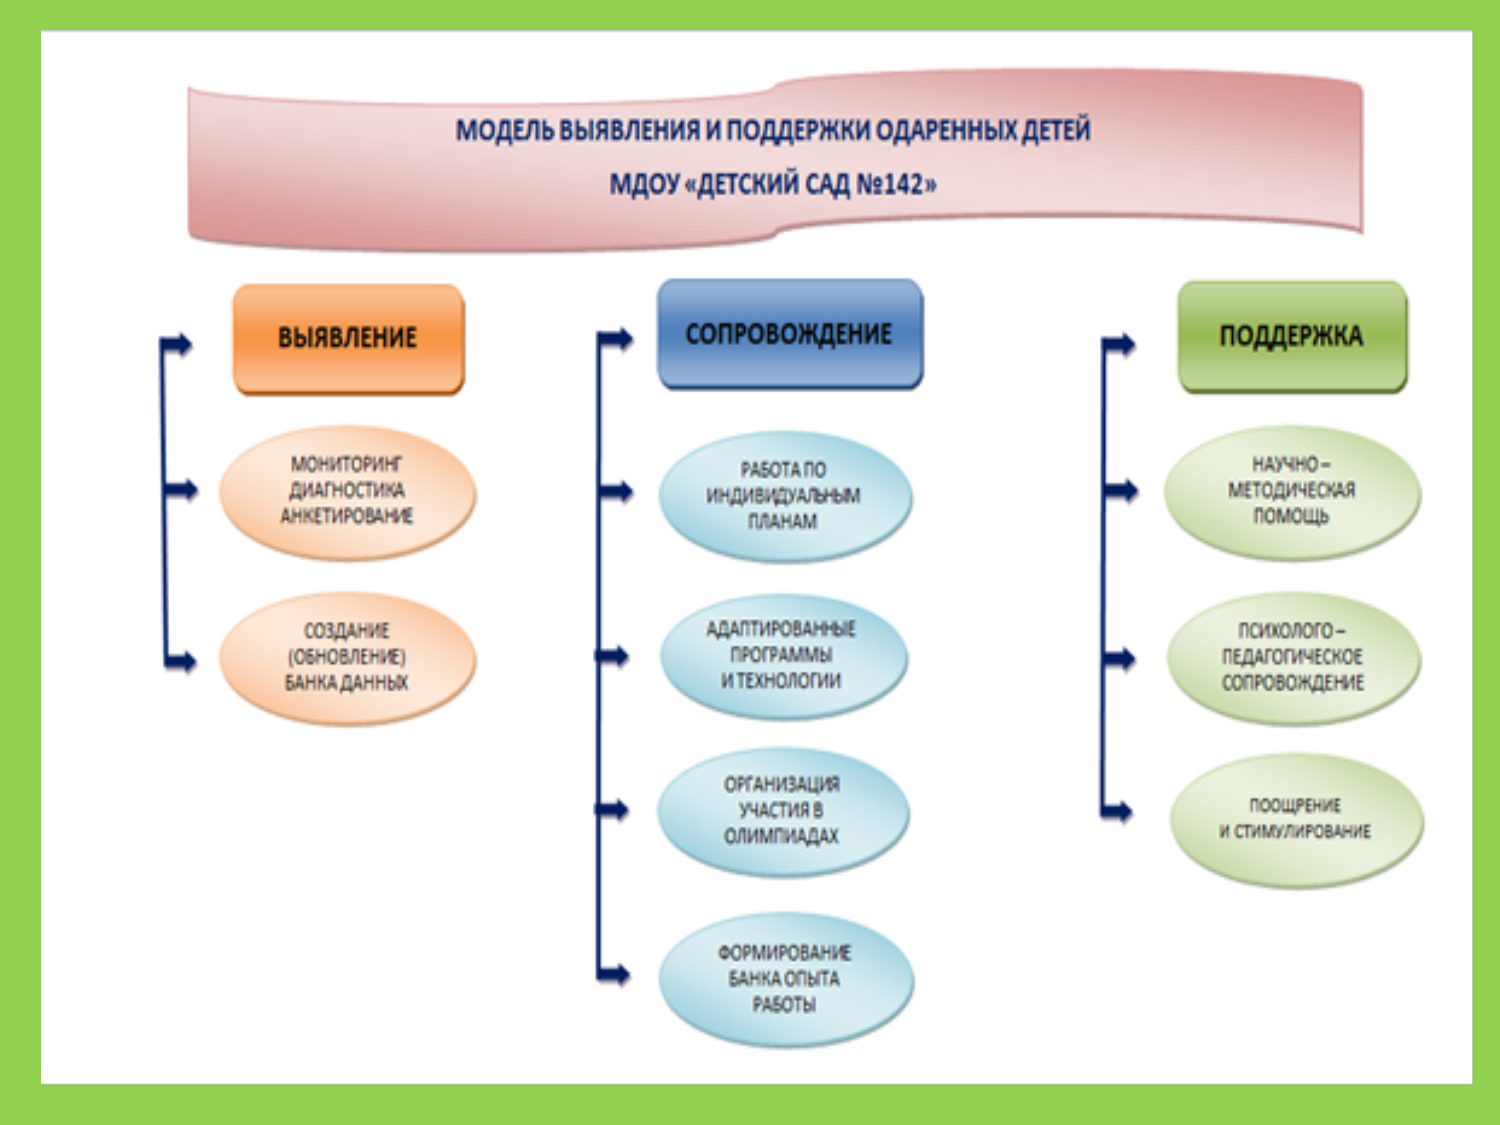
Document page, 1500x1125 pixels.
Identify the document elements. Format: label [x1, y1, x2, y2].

list [40, 30, 1476, 1089]
